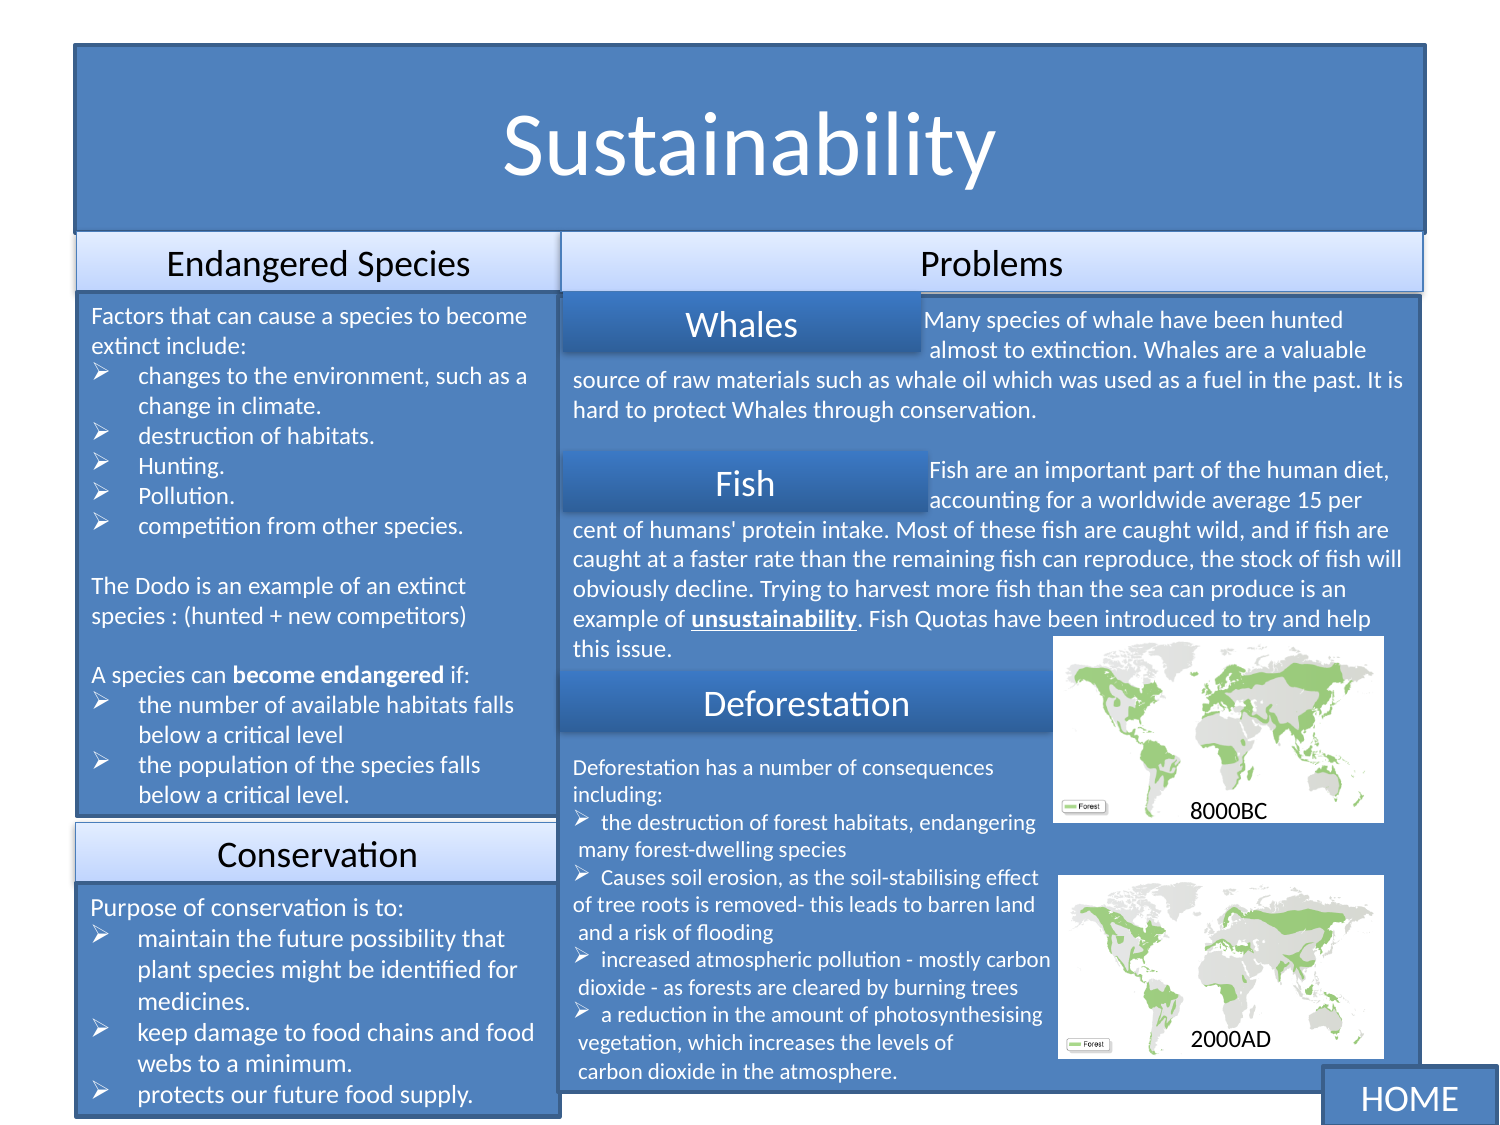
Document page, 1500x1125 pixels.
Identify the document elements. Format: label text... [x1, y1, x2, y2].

text_box Deforestation [559, 671, 1048, 732]
text_box HOME [1321, 1064, 1499, 1125]
text_box Purpose of conservation is to: maintain the future possibility that plant species might be identified for medicines. keep damage to food chains and food webs to a minimum. protects our future food supply. [74, 881, 562, 1119]
picture [1053, 636, 1384, 823]
text_box Conservation [75, 822, 556, 881]
text_box Problems [560, 231, 1424, 292]
text_box Endangered Species [76, 231, 558, 290]
text_box Factors that can cause a species to become extinct include: changes to the environment, such as a change in climate. destruction of habitats. Hunting. Pollution. competition from other species. The Dodo is an example of an extinct species : (hunted + new competitors) A species can become endangered if: the number of available habitats falls below a critical level the population of the species falls below a critical level. [75, 290, 556, 818]
title Sustainability [73, 43, 1427, 235]
text_box Whales [563, 292, 921, 352]
text_box Fish [563, 451, 928, 512]
text_box Many species of whale have been hunted almost to extinction. Whales are a valuable source of raw materials such as whale oil which was used as a fuel in the past. It is hard to protect Whales through conservation. Fish are an important part of the human diet, accounting for a worldwide average 15 per cent of humans' protein intake. Most of these fish are caught wild, and if fish are caught at a faster rate than the remaining fish can reproduce, the stock of fish will obviously decline. Trying to harvest more fish than the sea can produce is an example of unsustainability. Fish Quotas have been introduced to try and help this issue. Deforestation has a number of consequences including: the destruction of forest habitats, endangering many forest-dwelling species Causes soil erosion, as the soil-stabilising effect of tree roots is removed- this leads to barren land and a risk of flooding increased atmospheric pollution - mostly carbon dioxide - as forests are cleared by burning trees a reduction in the amount of photosynthesising vegetation, which increases the levels of carbon dioxide in the atmosphere. [556, 294, 1422, 1094]
picture [1058, 875, 1384, 1059]
